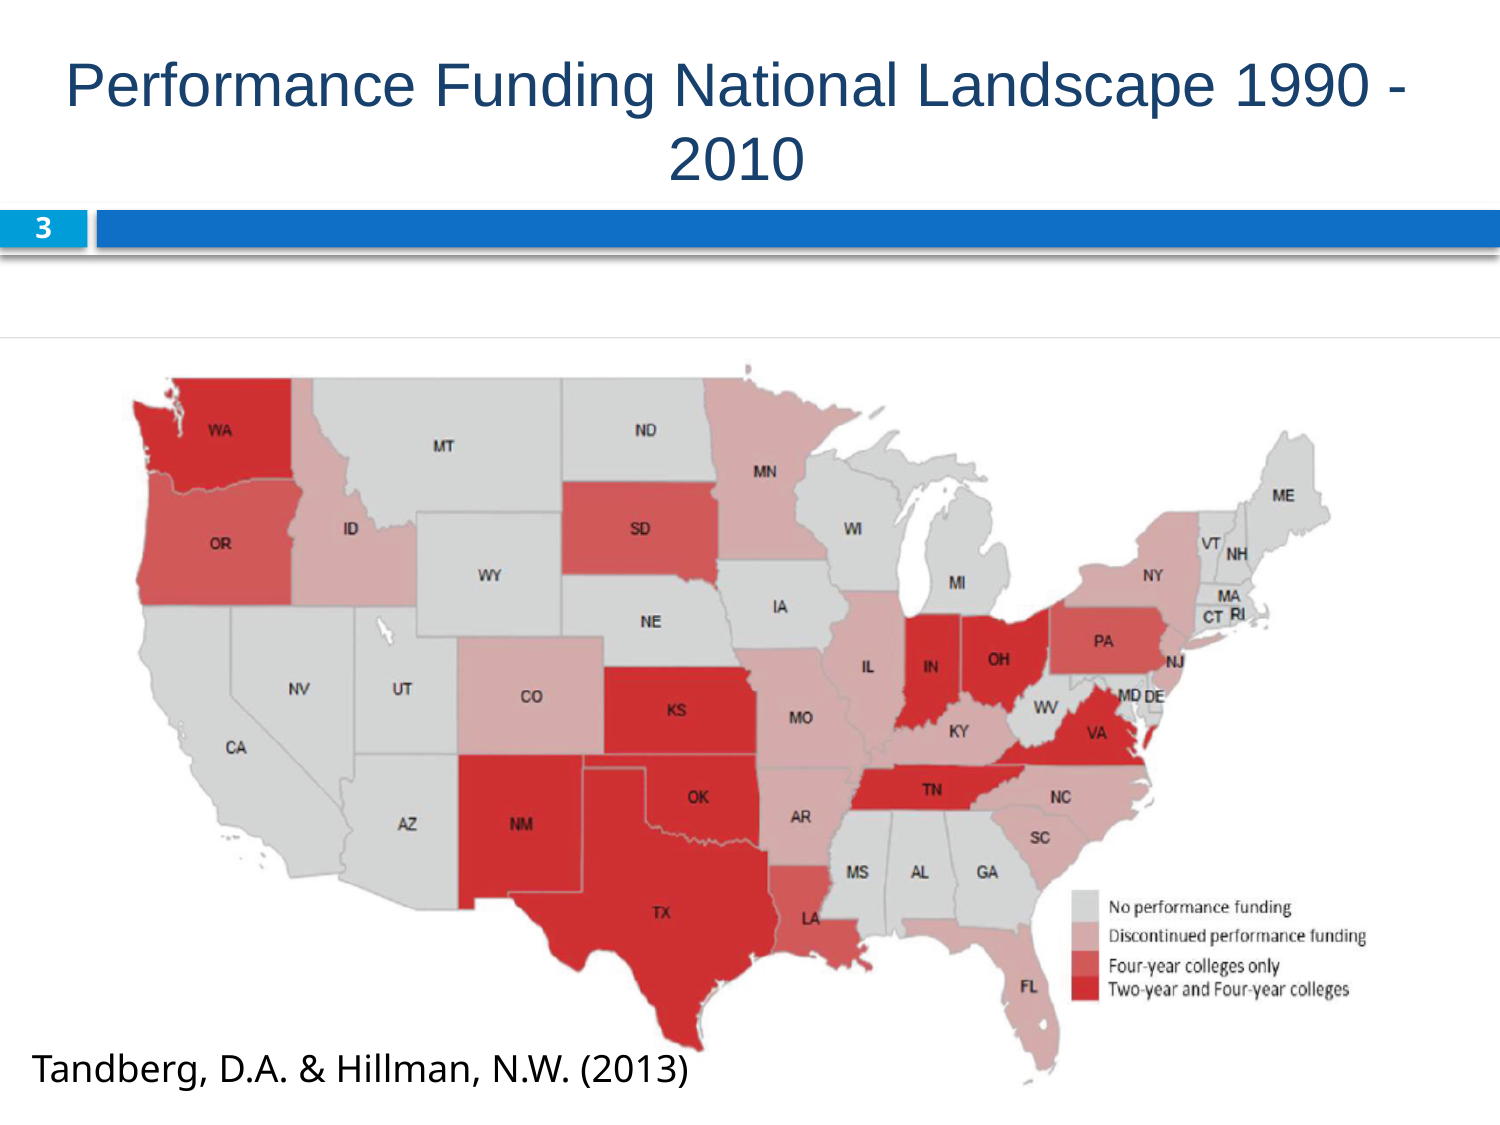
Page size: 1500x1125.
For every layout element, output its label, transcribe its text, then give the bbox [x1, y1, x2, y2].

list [0, 337, 1500, 1125]
title Performance Funding National Landscape 1990 - 2010 [0, 37, 1475, 200]
slide_number 3 [0, 208, 88, 249]
